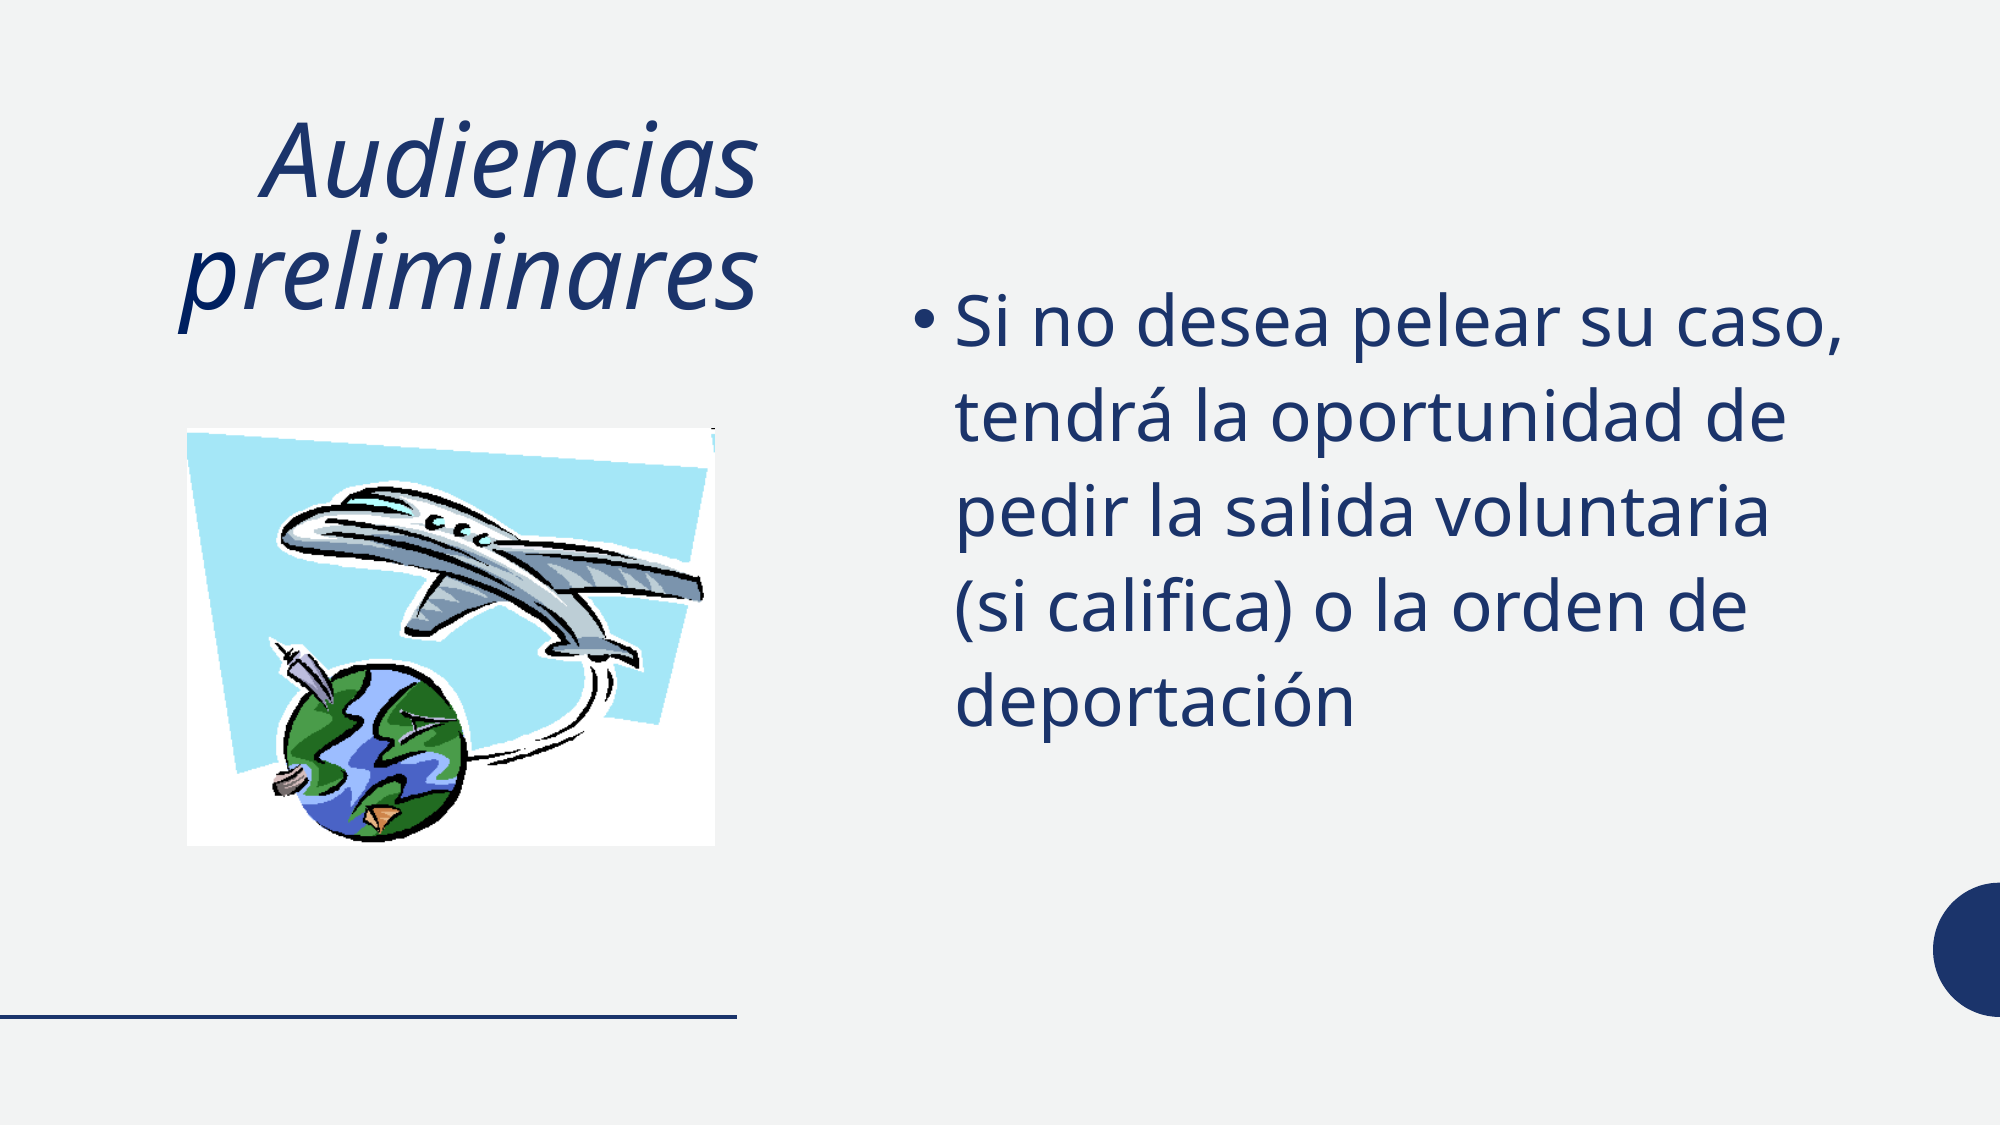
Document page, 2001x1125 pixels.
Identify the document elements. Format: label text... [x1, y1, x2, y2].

title Audiencias preliminares [97, 99, 776, 913]
picture [187, 428, 715, 847]
list Si no desea pelear su caso, tendrá la oportunidad de pedir la salida voluntaria (si califica) o la orden de deportación [897, 258, 1864, 816]
